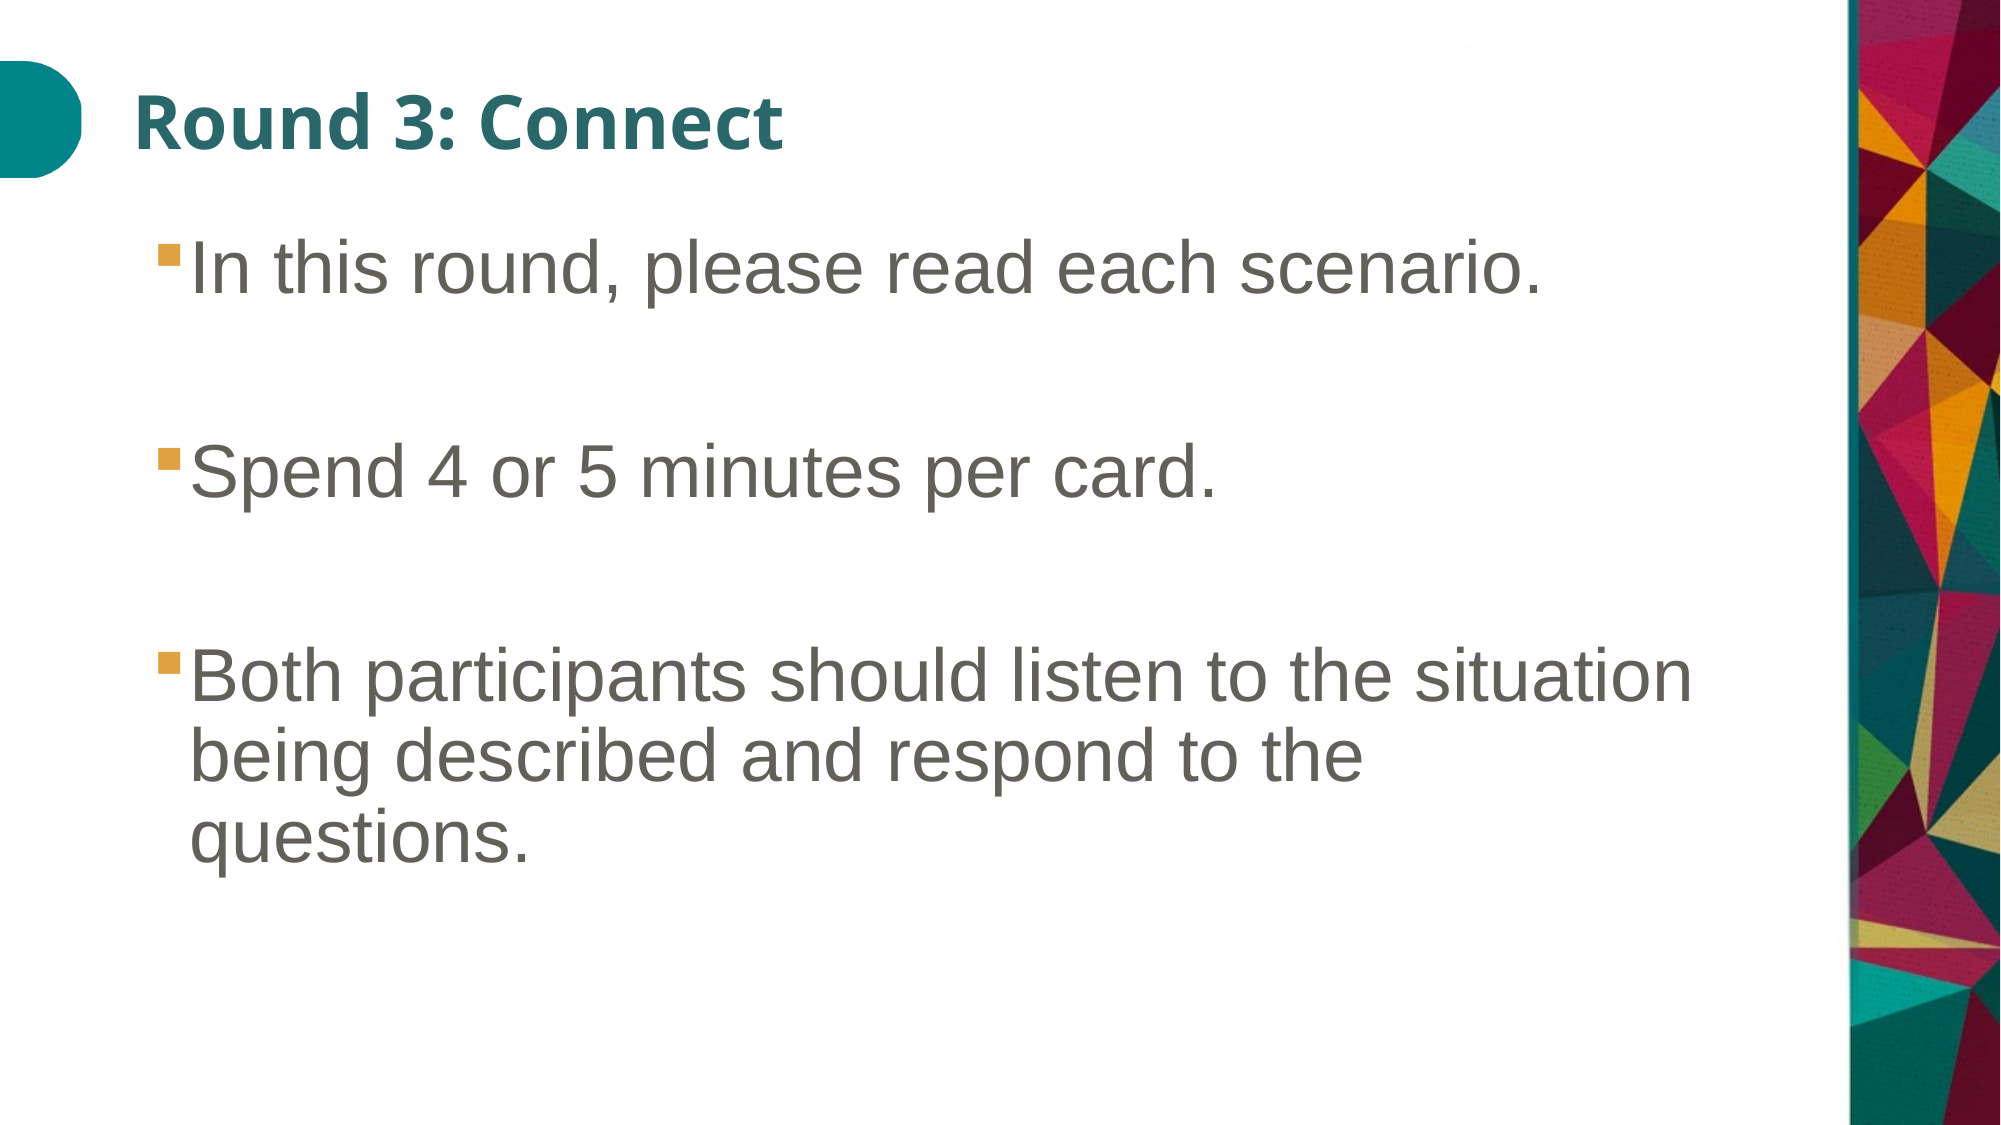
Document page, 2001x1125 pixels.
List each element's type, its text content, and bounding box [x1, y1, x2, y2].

picture [0, 0, 2001, 1125]
list In this round, please read each scenario. Spend 4 or 5 minutes per card. Both participants should listen to the situation being described and respond to the questions. [137, 221, 1725, 1014]
title Round 3: Connect [0, 31, 1725, 219]
